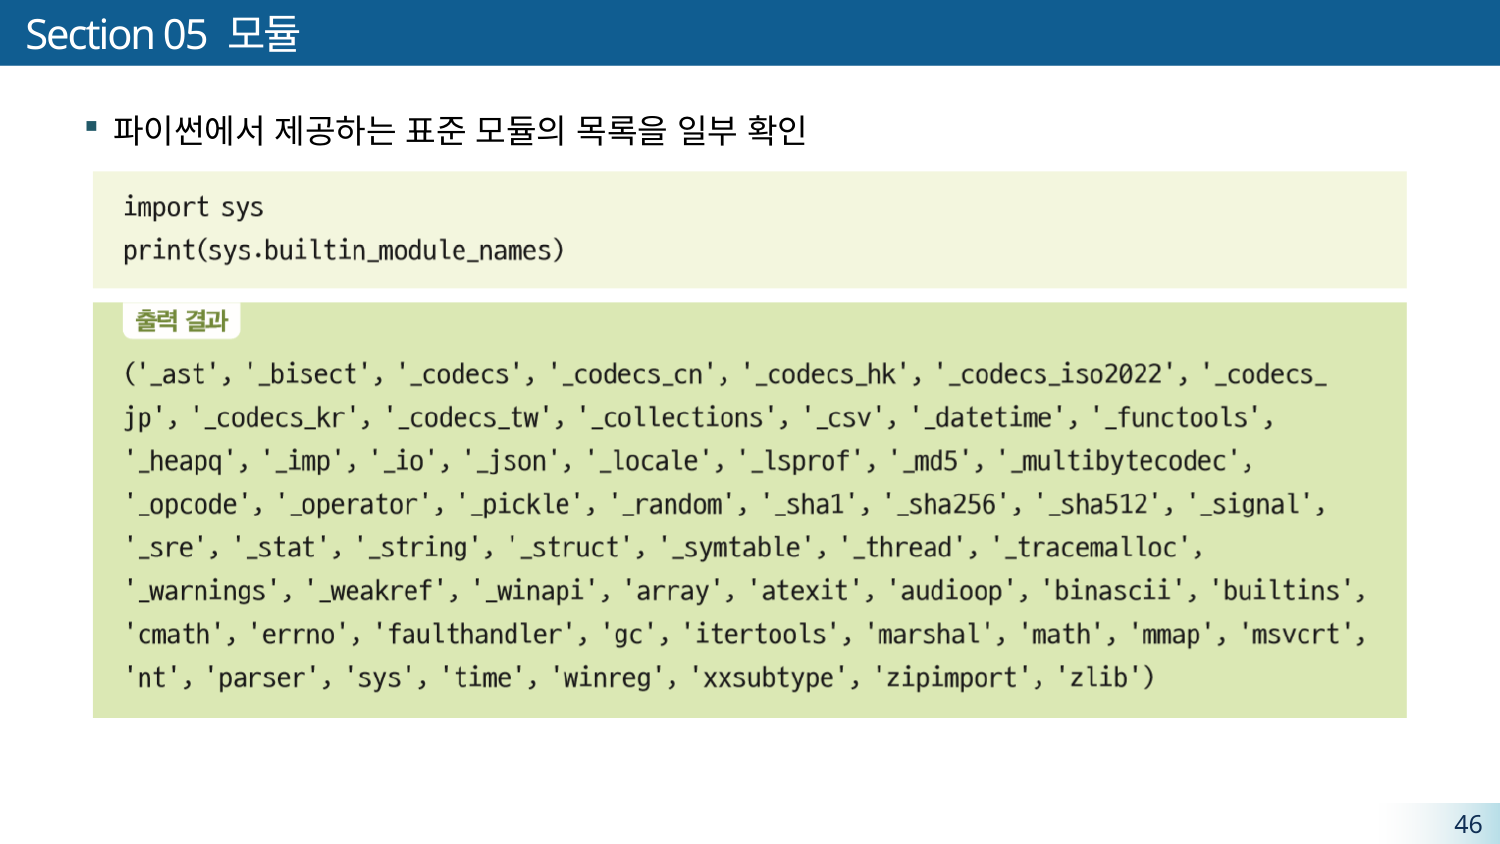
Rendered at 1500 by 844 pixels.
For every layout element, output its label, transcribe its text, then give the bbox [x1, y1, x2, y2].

list 파이썬에서 제공하는 표준 모듈의 목록을 일부 확인 [10, 95, 1481, 793]
title Section 05 모듈 [10, 3, 1288, 62]
picture [92, 170, 1408, 718]
